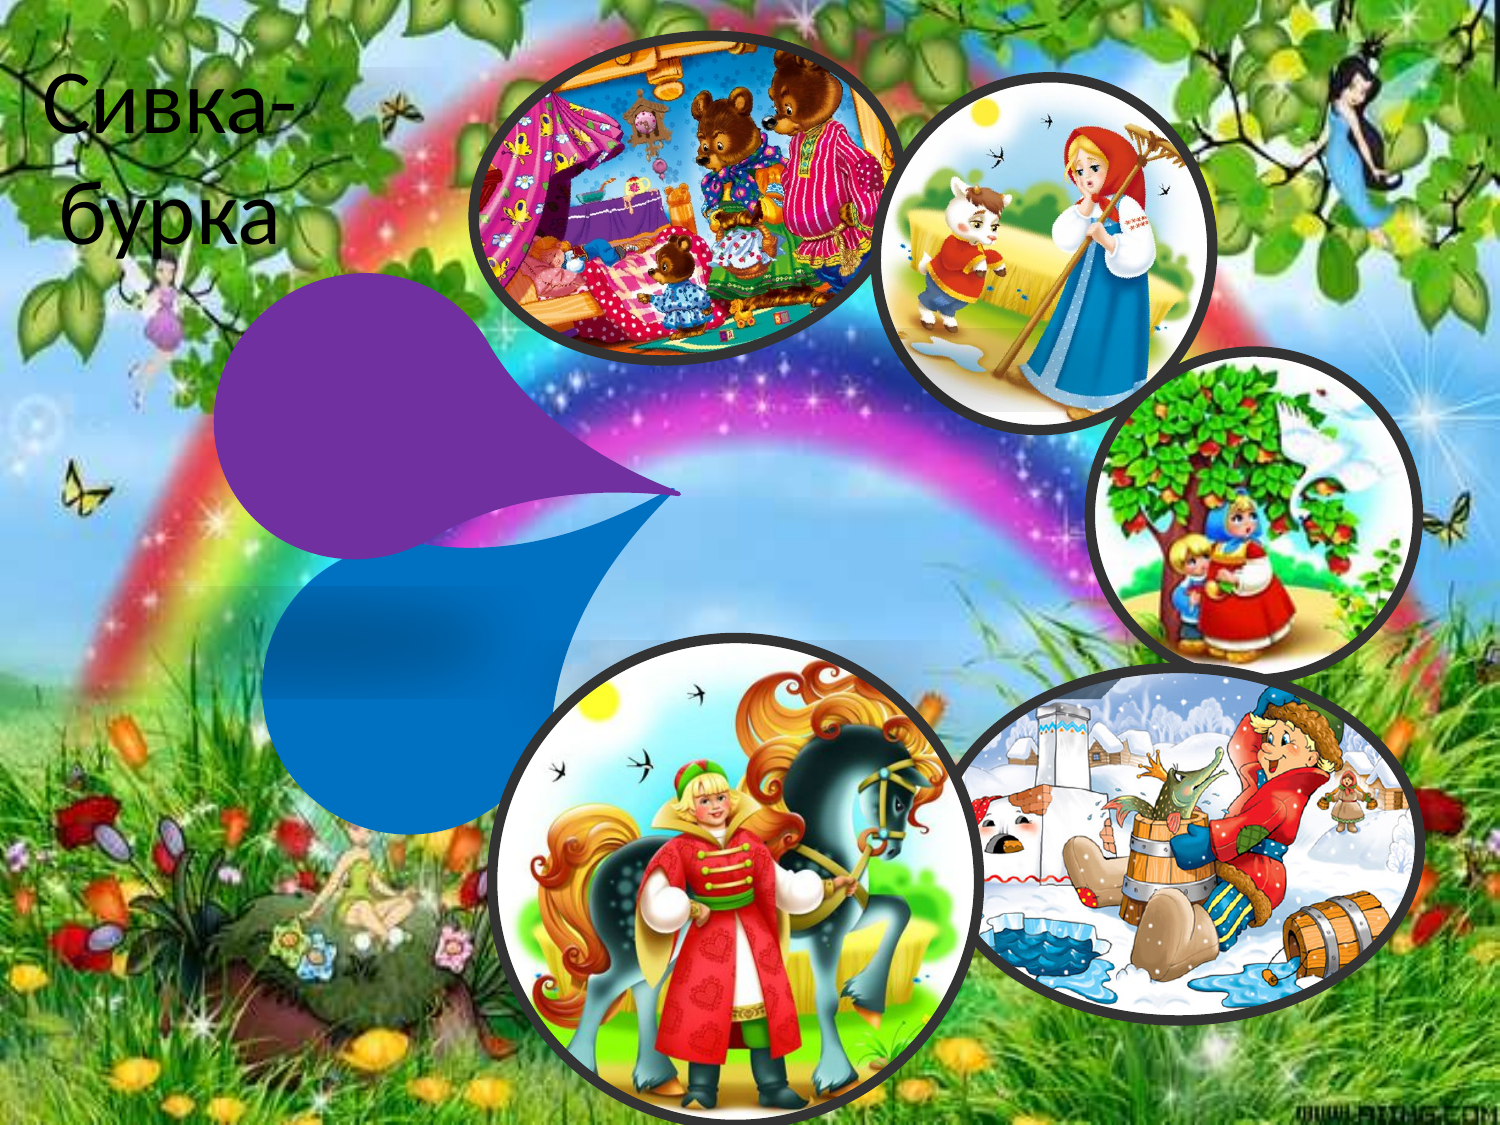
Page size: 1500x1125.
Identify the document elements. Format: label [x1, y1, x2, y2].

list [984, 667, 1421, 1021]
picture [0, 0, 1500, 1125]
